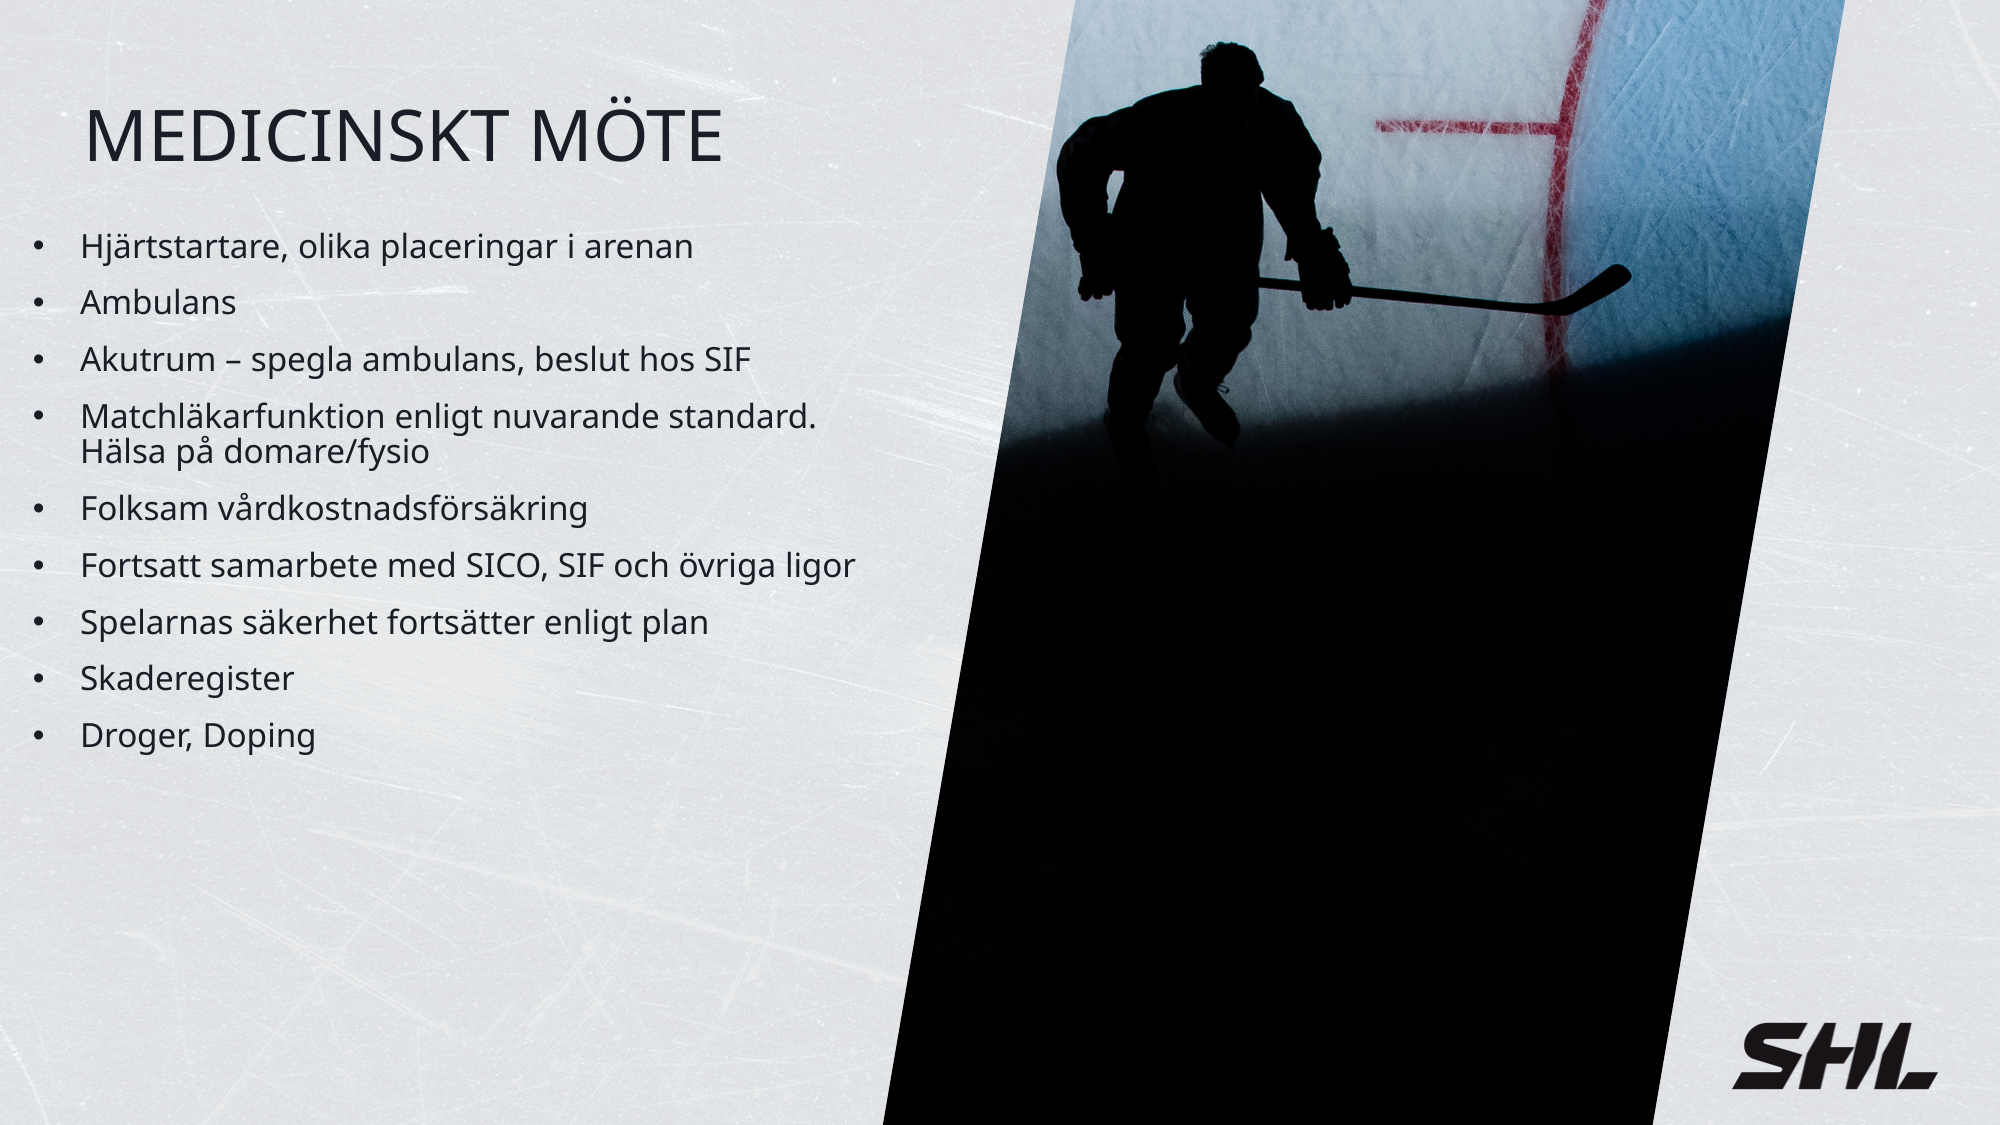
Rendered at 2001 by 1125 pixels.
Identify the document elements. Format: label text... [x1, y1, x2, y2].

list Hjärtstartare, olika placeringar i arenan Ambulans Akutrum – spegla ambulans, beslut hos SIF Matchläkarfunktion enligt nuvarande standard. Hälsa på domare/fysio Folksam vårdkostnadsförsäkring Fortsatt samarbete med SICO, SIF och övriga ligor Spelarnas säkerhet fortsätter enligt plan Skaderegister Droger, Doping [18, 221, 882, 1104]
picture [0, 0, 2000, 1125]
title MEDICINSKT MÖTE [68, 21, 749, 184]
